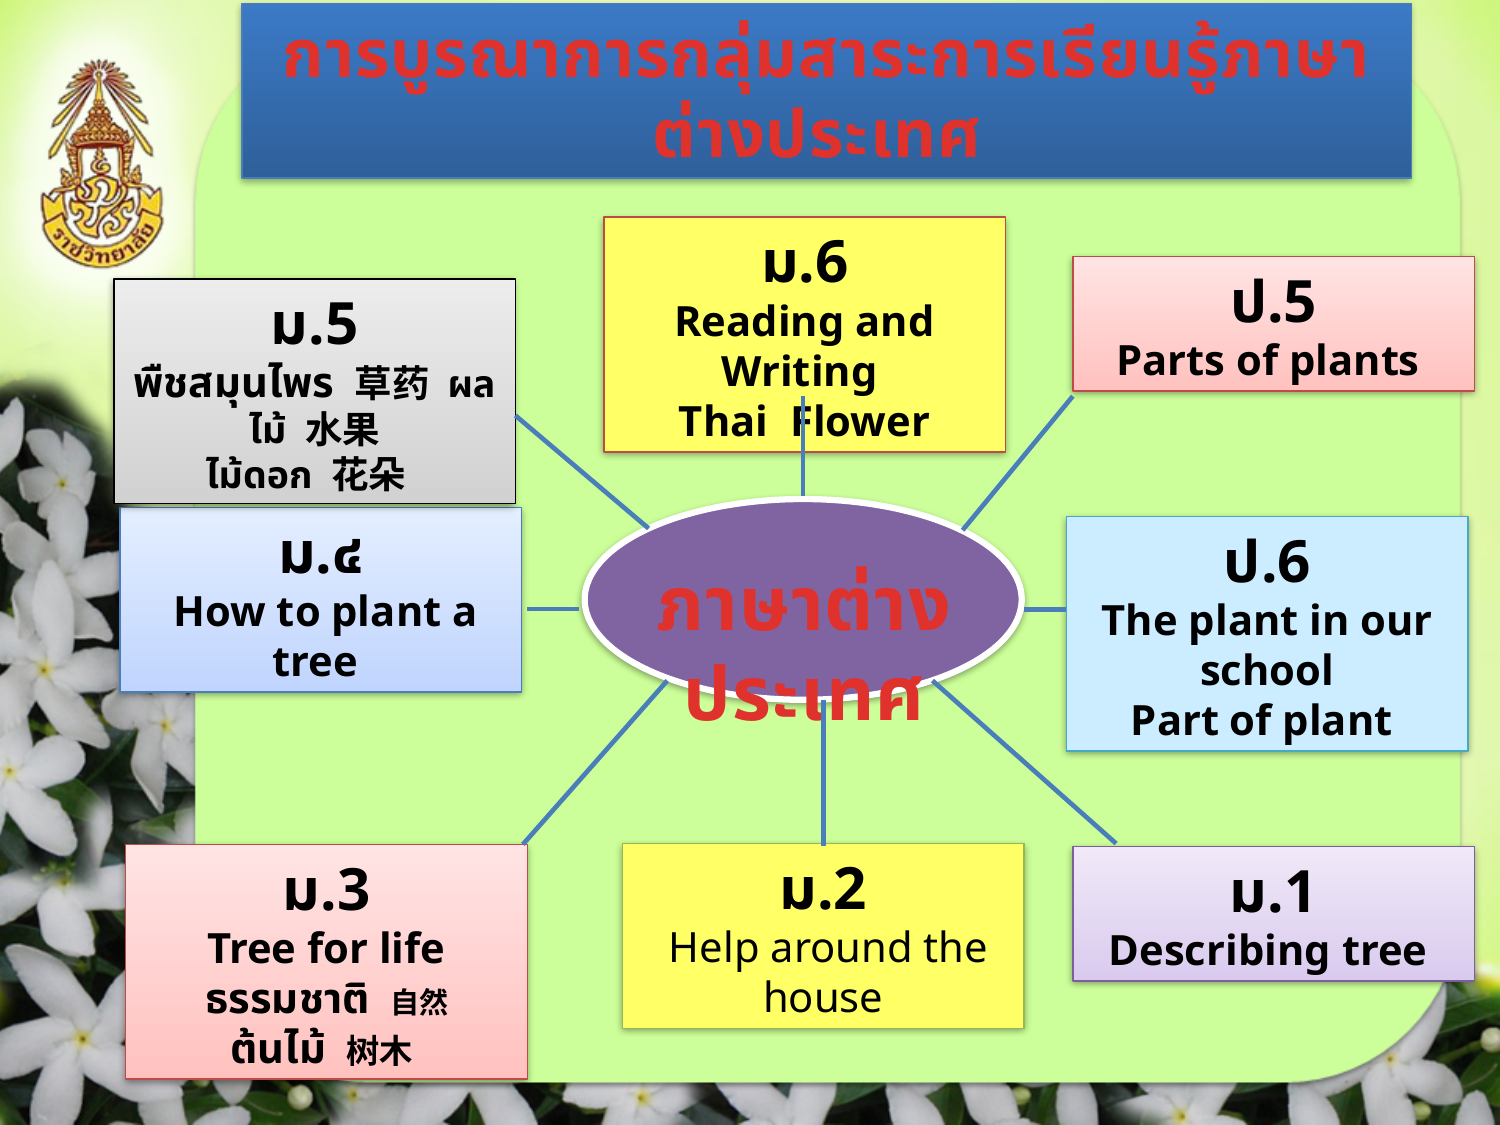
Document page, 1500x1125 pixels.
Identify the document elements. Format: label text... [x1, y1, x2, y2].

text_box ม.5 พืชสมุนไพร 草药 ผลไม้ 水果 ไม้ดอก 花朵 [113, 278, 516, 504]
text_box ม.6 Reading and Writing Thai Flower [603, 216, 1006, 453]
text_box การบูรณาการกลุ่มสาระการเรียนรู้ภาษาต่างประเทศ [241, 3, 1412, 179]
text_box ม.2 Help around the house [622, 843, 1025, 1029]
text_box [1018, 573, 1025, 626]
picture [0, 0, 1500, 1125]
text_box ม.๔ How to plant a tree [119, 512, 522, 693]
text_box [932, 680, 1117, 844]
text_box [611, 495, 995, 547]
text_box [581, 567, 592, 632]
text_box ป.5 Parts of plants [1072, 256, 1475, 392]
text_box ม.3 Tree for life ธรรมชาติ 自然 ต้นไม้ 树木 [125, 844, 528, 1080]
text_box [522, 680, 668, 845]
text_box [515, 415, 649, 529]
text_box ม.1 Describing tree [1072, 846, 1475, 982]
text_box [962, 395, 1073, 531]
text_box ภาษาต่างประเทศ [592, 547, 1018, 743]
text_box ป.6 The plant in our school Part of plant [1066, 516, 1469, 752]
